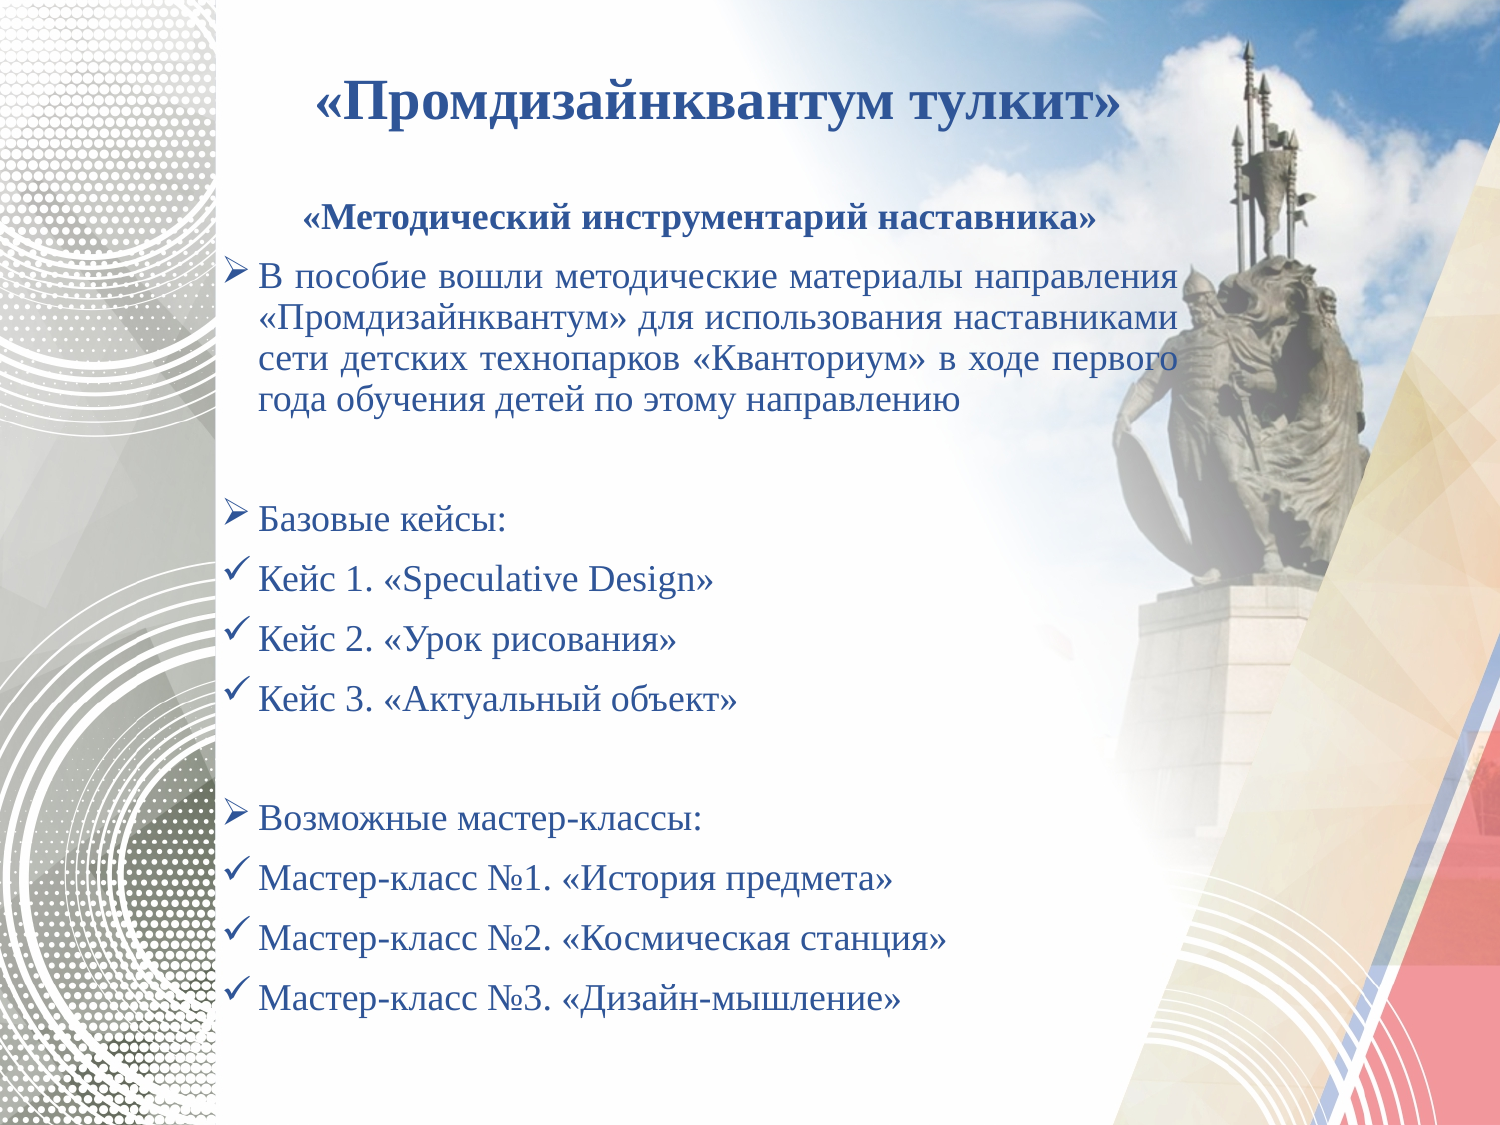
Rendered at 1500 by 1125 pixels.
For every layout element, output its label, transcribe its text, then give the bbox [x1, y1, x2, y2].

picture [0, 0, 1500, 1125]
title «Промдизайнквантум тулкит» [215, 59, 1223, 141]
list «Методический инструментарий наставника» В пособие вошли методические материалы направления «Промдизайнквантум» для использования наставниками сети детских технопарков «Кванториум» в ходе первого года обучения детей по этому направлению Базовые кейсы: Кейс 1. «Speculative Design» Кейс 2. «Урок рисования» Кейс 3. «Актуальный объект» Возможные мастер-классы: Мастер-класс №1. «История предмета» Мастер-класс №2. «Космическая станция» Мастер-класс №3. «Дизайн-мышление» [206, 188, 1194, 1063]
